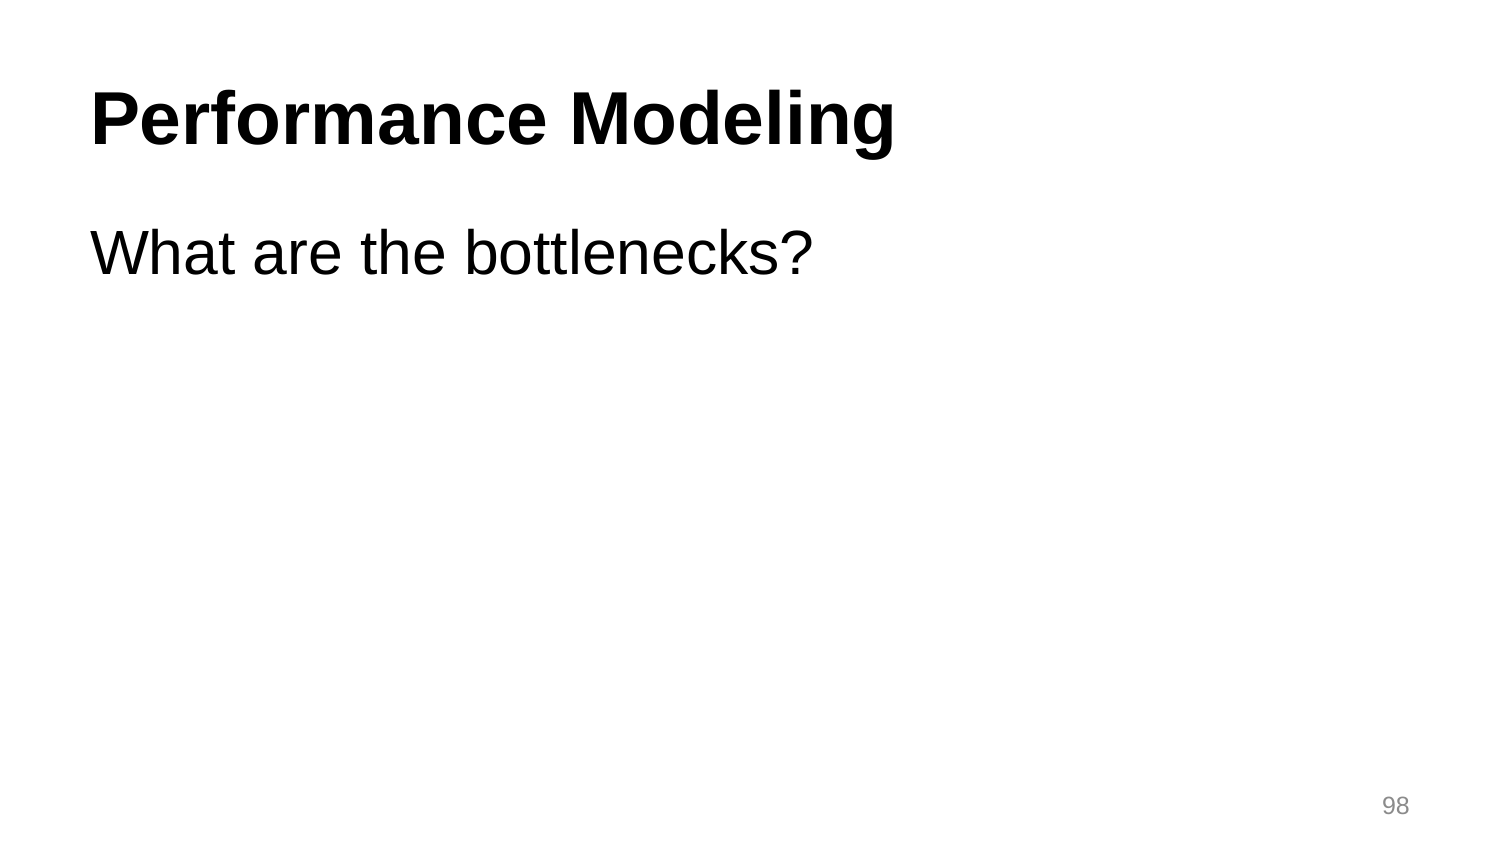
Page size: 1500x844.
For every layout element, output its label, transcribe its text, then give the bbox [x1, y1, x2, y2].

list What are the bottlenecks? [75, 196, 1425, 808]
slide_number 98 [1074, 782, 1425, 828]
title Performance Modeling [75, 33, 1425, 175]
